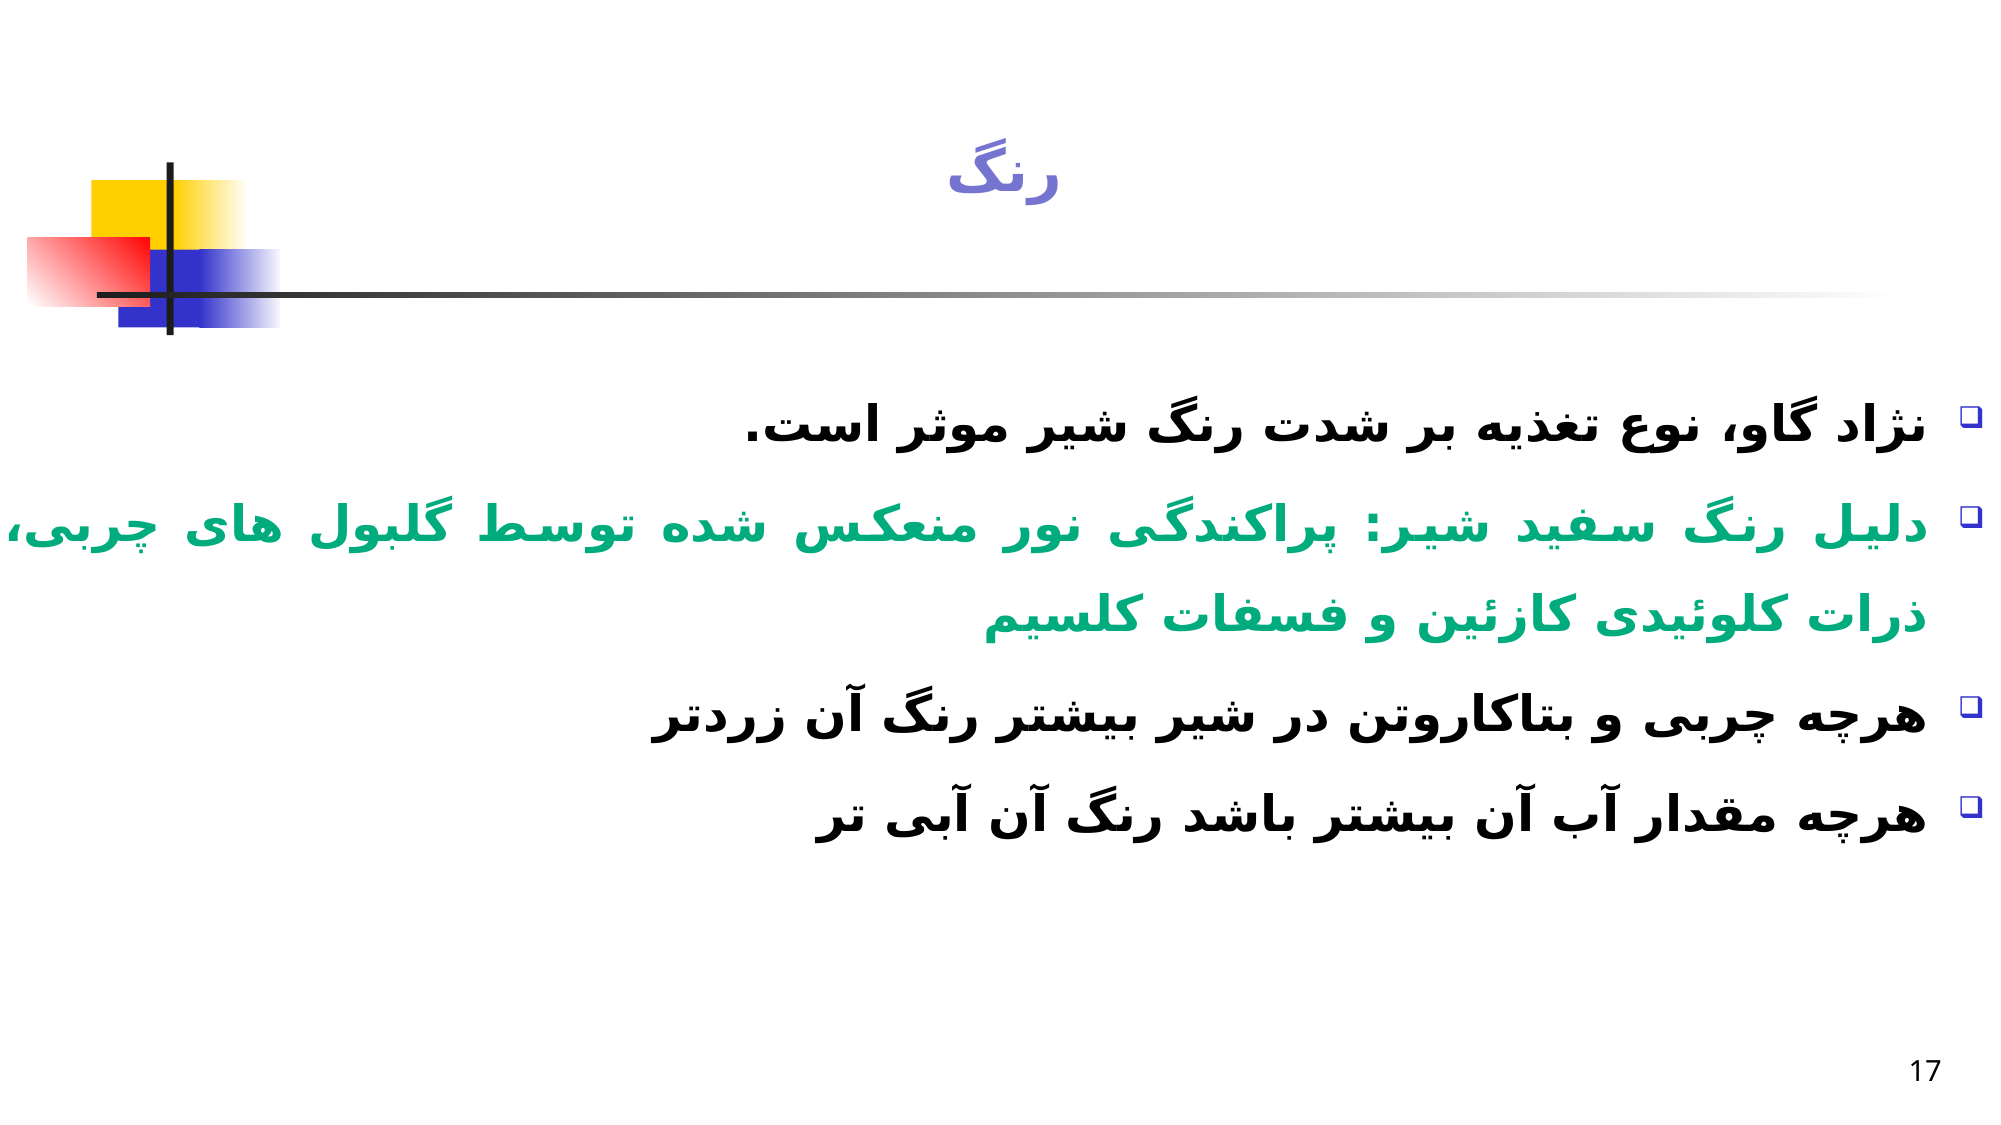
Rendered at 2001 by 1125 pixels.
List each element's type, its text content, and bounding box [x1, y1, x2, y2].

title رنگ [139, 93, 1844, 213]
list نژاد گاو، نوع تغذیه بر شدت رنگ شیر موثر است. دلیل رنگ سفید شیر: پراکندگی نور منعکس شده توسط گلبول های چربی، ذرات کلوئیدی کازئین و فسفات کلسیم هرچه چربی و بتاکاروتن در شیر بیشتر رنگ آن زردتر هرچه مقدار آب آن بیشتر باشد رنگ آن آبی تر [0, 213, 2000, 1125]
